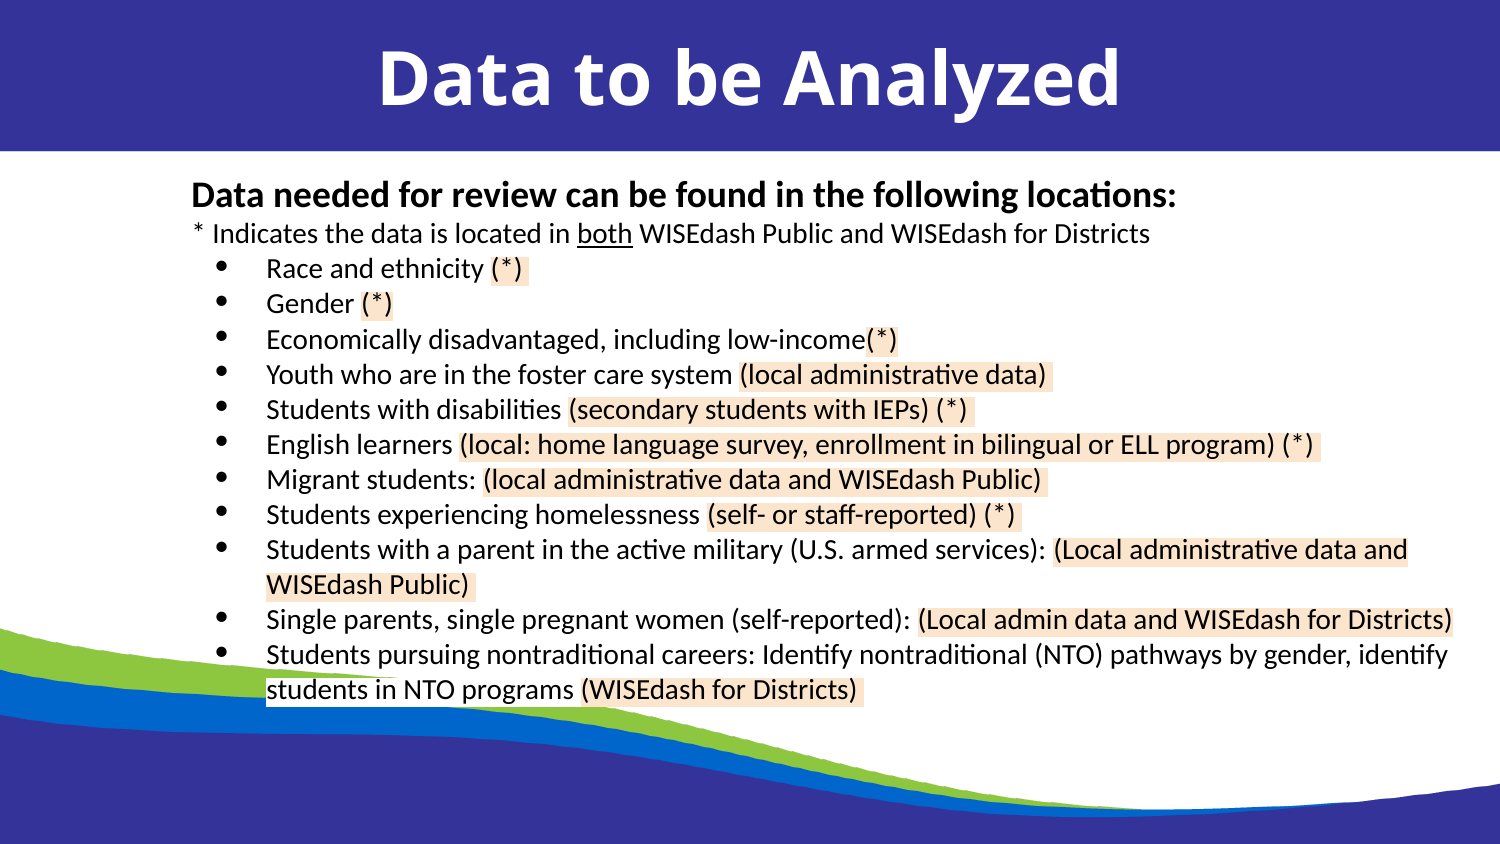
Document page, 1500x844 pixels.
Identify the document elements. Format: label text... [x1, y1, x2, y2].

picture [0, 608, 1500, 844]
list Data needed for review can be found in the following locations: * Indicates the data is located in both WISEdash Public and WISEdash for Districts Race and ethnicity (*) Gender (*) Economically disadvantaged, including low-income(*) Youth who are in the foster care system (local administrative data) Students with disabilities (secondary students with IEPs) (*) English learners (local: home language survey, enrollment in bilingual or ELL program) (*) Migrant students: (local administrative data and WISEdash Public) Students experiencing homelessness (self- or staff-reported) (*) Students with a parent in the active military (U.S. armed services): (Local administrative data and WISEdash Public) Single parents, single pregnant women (self-reported): (Local admin data and WISEdash for Districts) Students pursuing nontraditional careers: Identify nontraditional (NTO) pathways by gender, identify students in NTO programs (WISEdash for Districts) [176, 162, 1491, 799]
list Data to be Analyzed [0, 0, 1500, 152]
